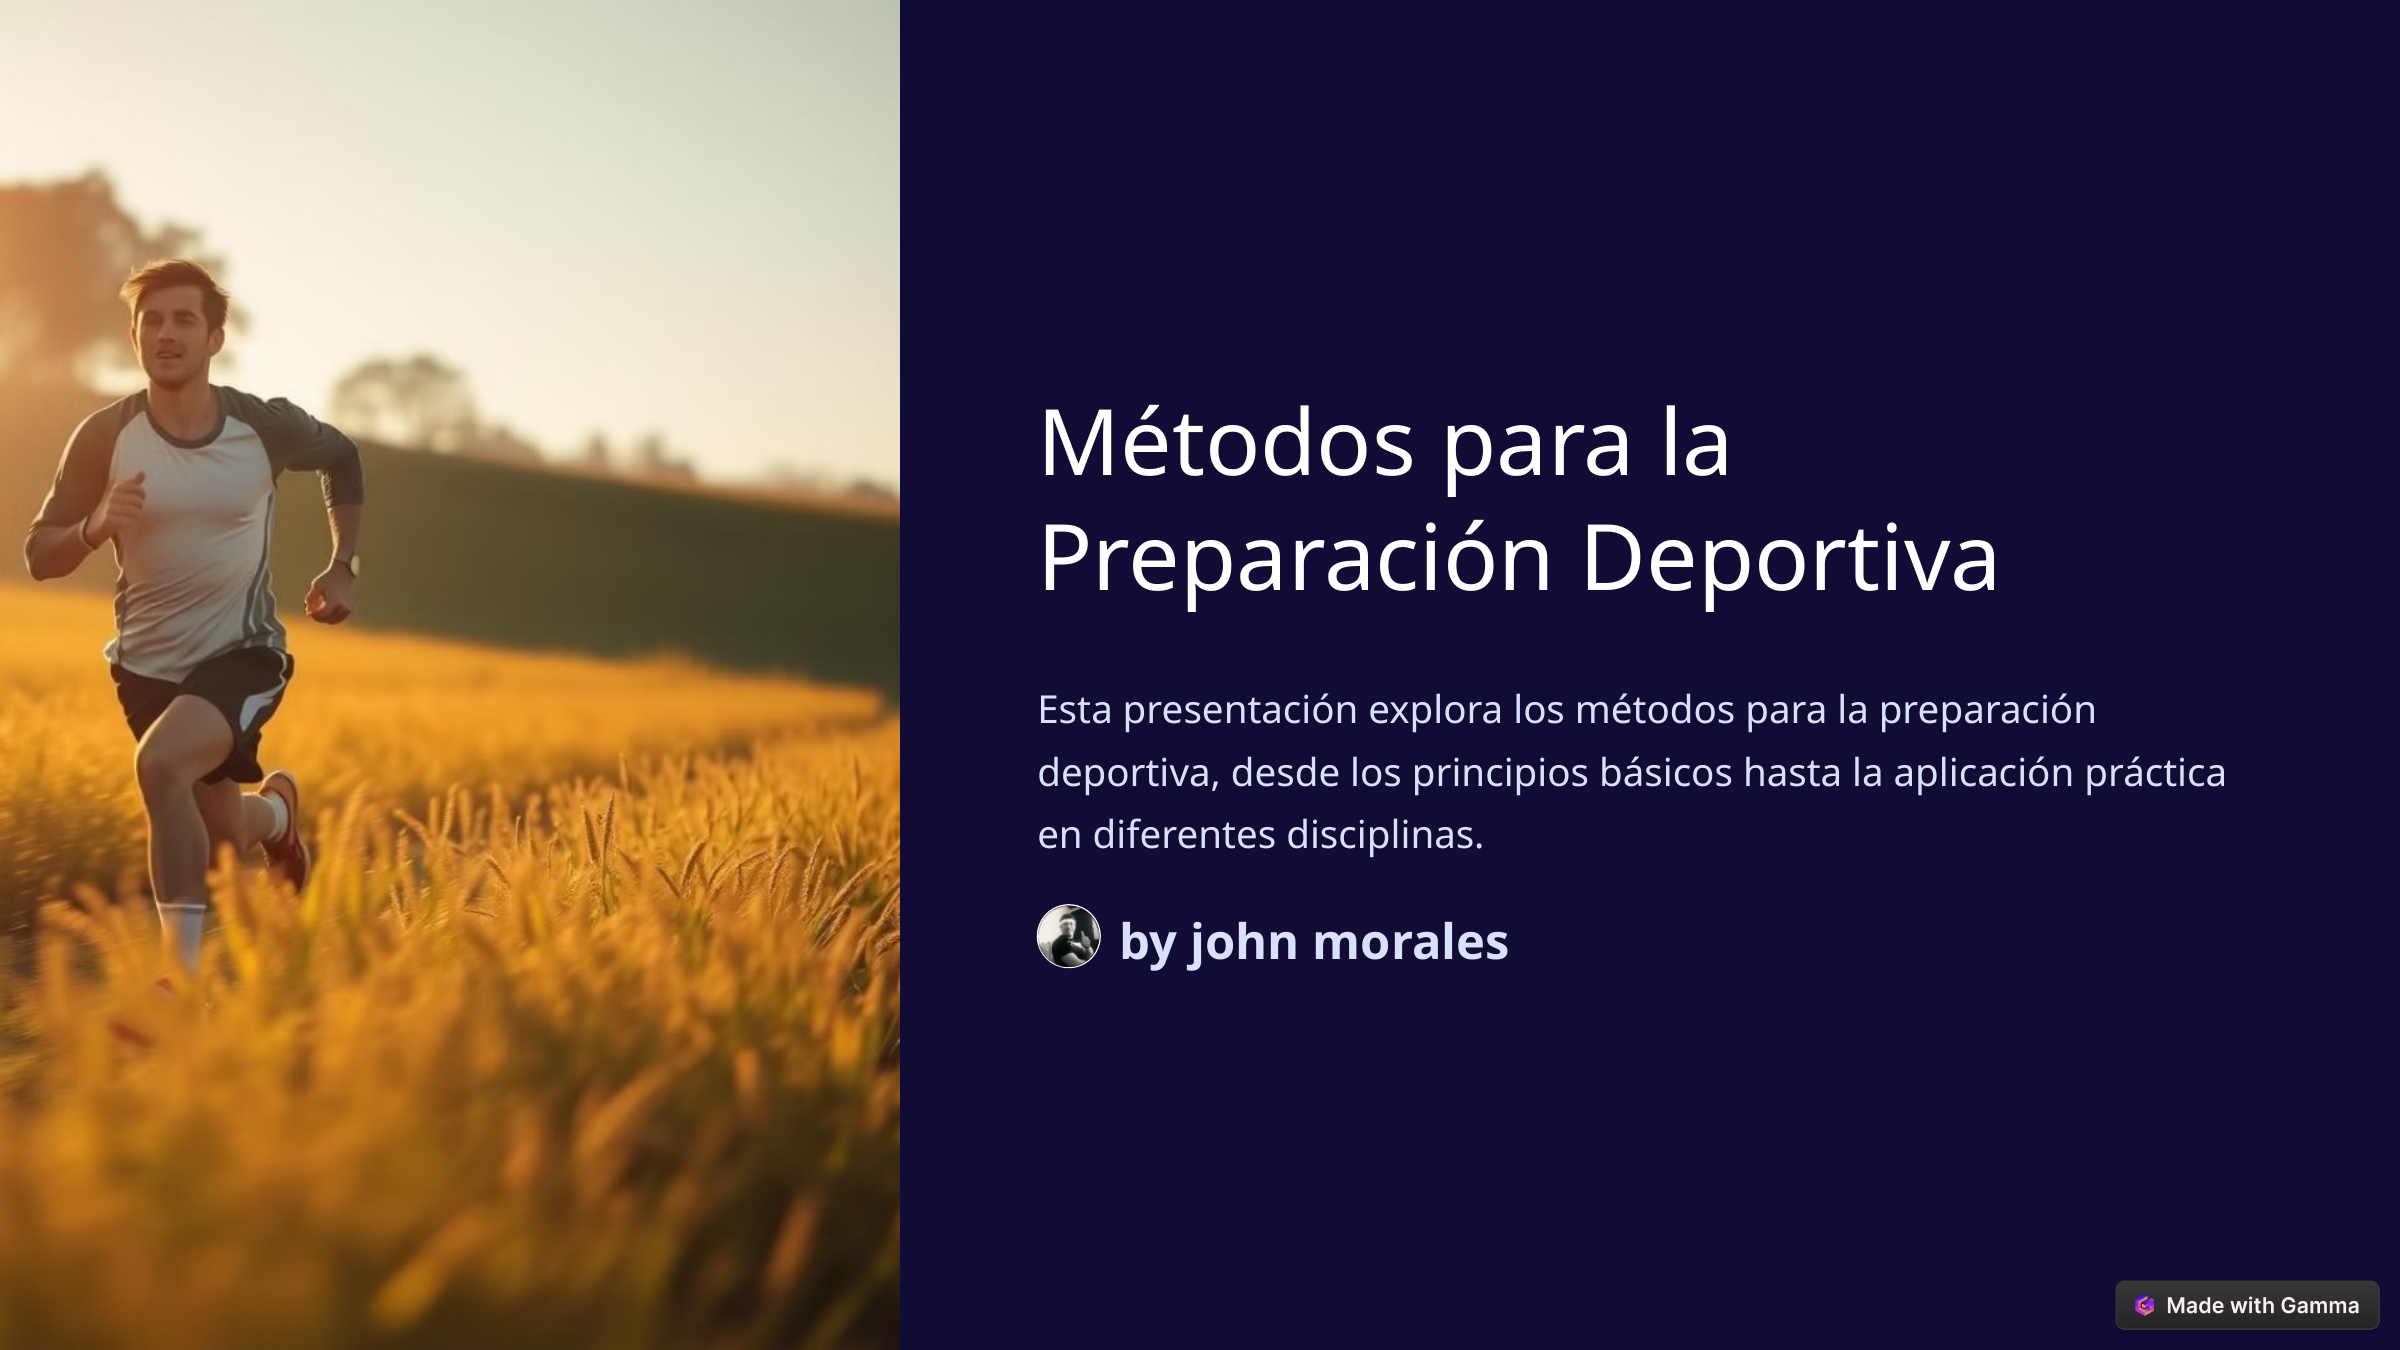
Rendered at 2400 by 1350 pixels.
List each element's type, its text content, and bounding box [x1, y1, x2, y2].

text_box by john morales [1119, 901, 1515, 971]
text_box Métodos para la Preparación Deportiva [1037, 379, 2263, 611]
picture [2106, 1271, 2389, 1339]
picture [1038, 906, 1099, 967]
picture [0, 0, 900, 1350]
text_box Esta presentación explora los métodos para la preparación deportiva, desde los principios básicos hasta la aplicación práctica en diferentes disciplinas. [1037, 669, 2263, 858]
